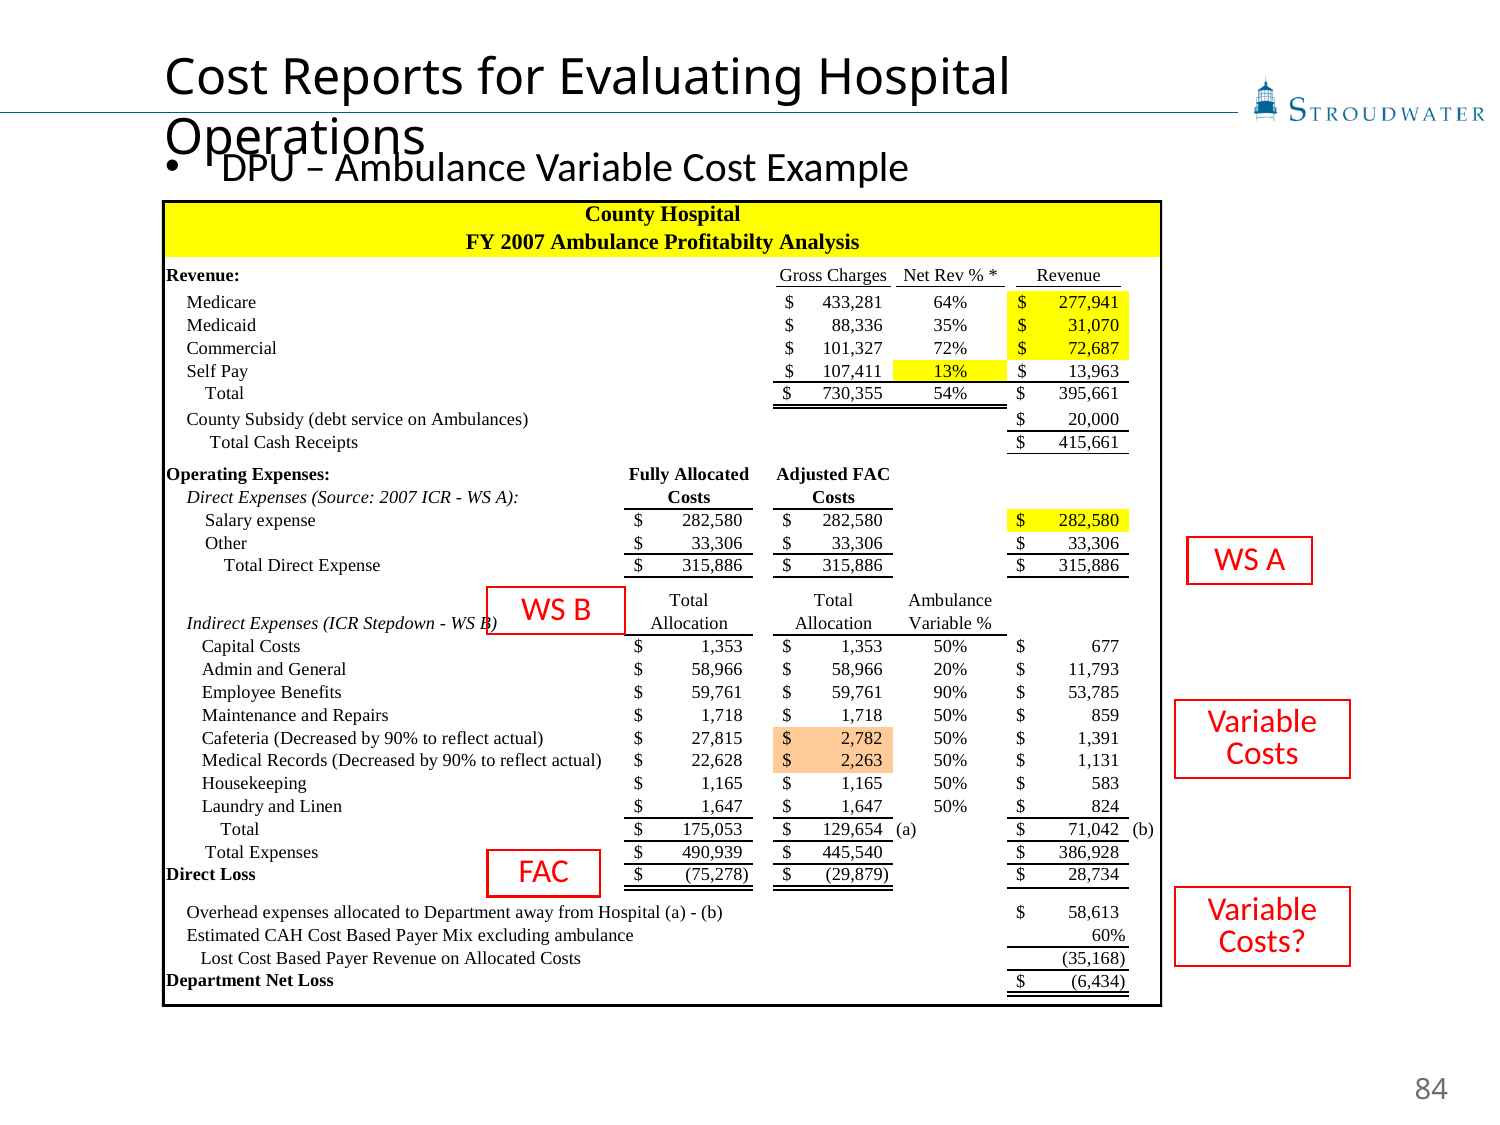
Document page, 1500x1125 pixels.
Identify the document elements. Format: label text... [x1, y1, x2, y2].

text_box Cost Reports for Evaluating Hospital Operations [150, 37, 1250, 113]
picture [1250, 72, 1488, 125]
list DPU – Ambulance Variable Cost Example Ambulance essentially breaks even [149, 137, 1351, 1101]
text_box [161, 199, 1351, 1008]
